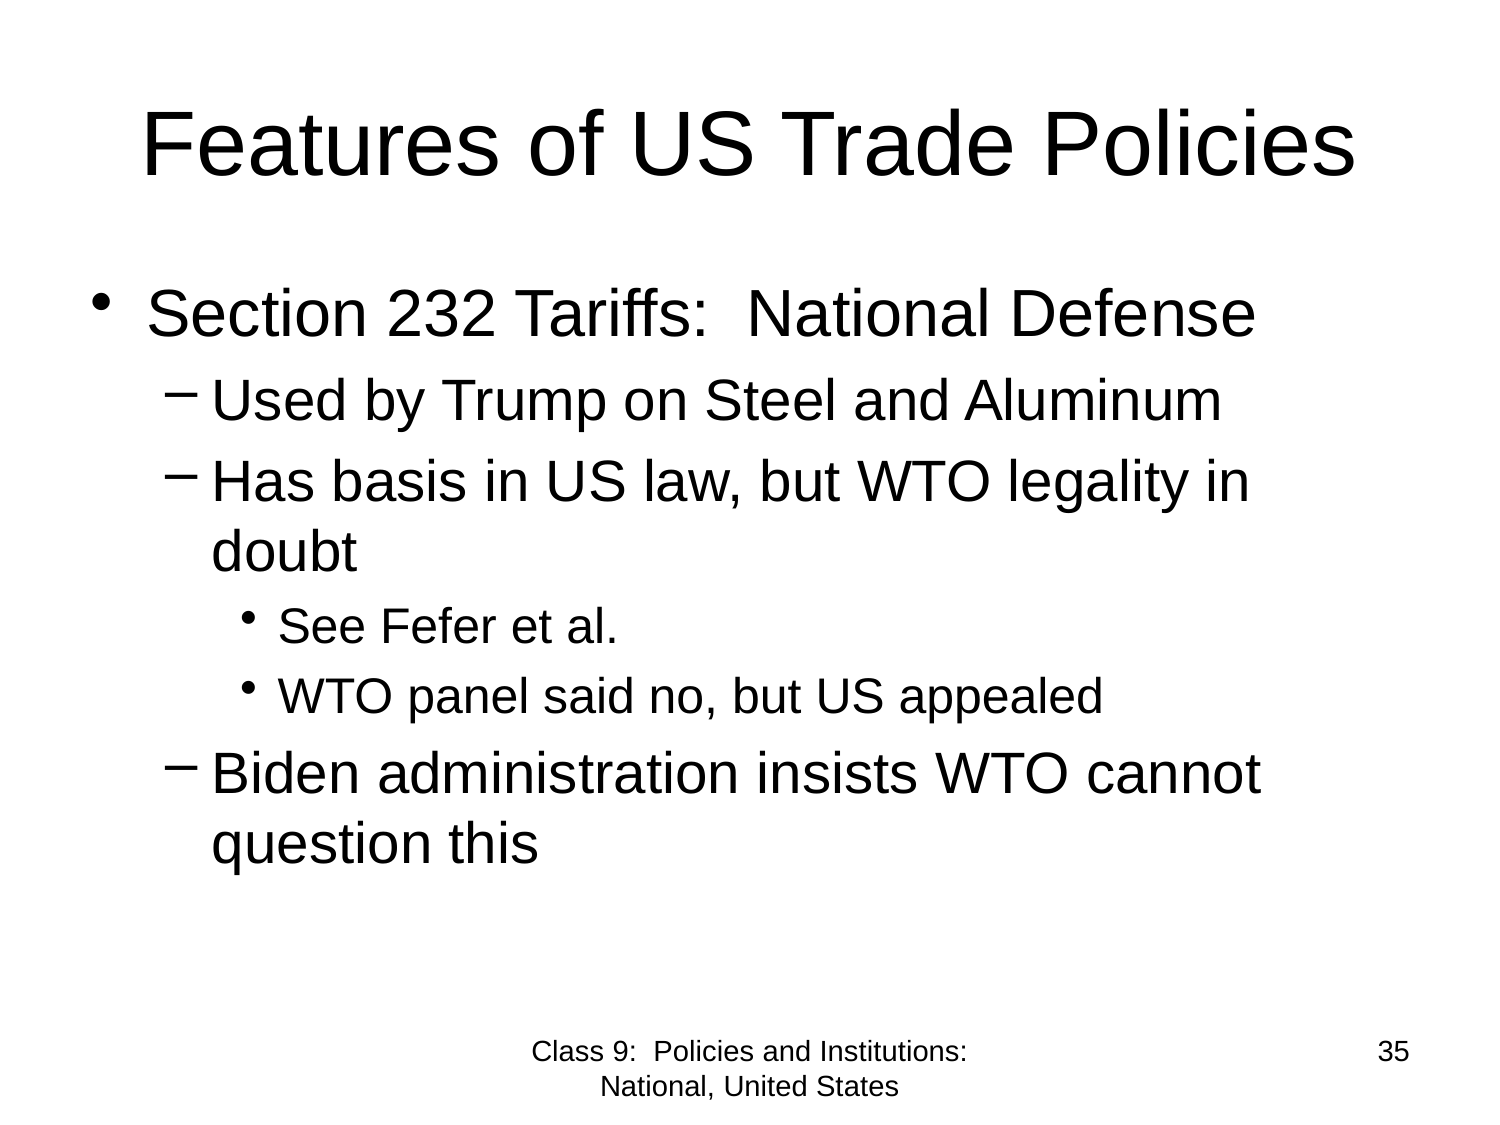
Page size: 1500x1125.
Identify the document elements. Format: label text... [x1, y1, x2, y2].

footer Class 9: Policies and Institutions: National, United States [512, 1024, 988, 1103]
slide_number 35 [1074, 1024, 1426, 1103]
list Section 232 Tariffs: National Defense Used by Trump on Steel and Aluminum Has basis in US law, but WTO legality in doubt See Fefer et al. WTO panel said no, but US appealed Biden administration insists WTO cannot question this [74, 262, 1426, 1006]
title Features of US Trade Policies [74, 44, 1426, 233]
